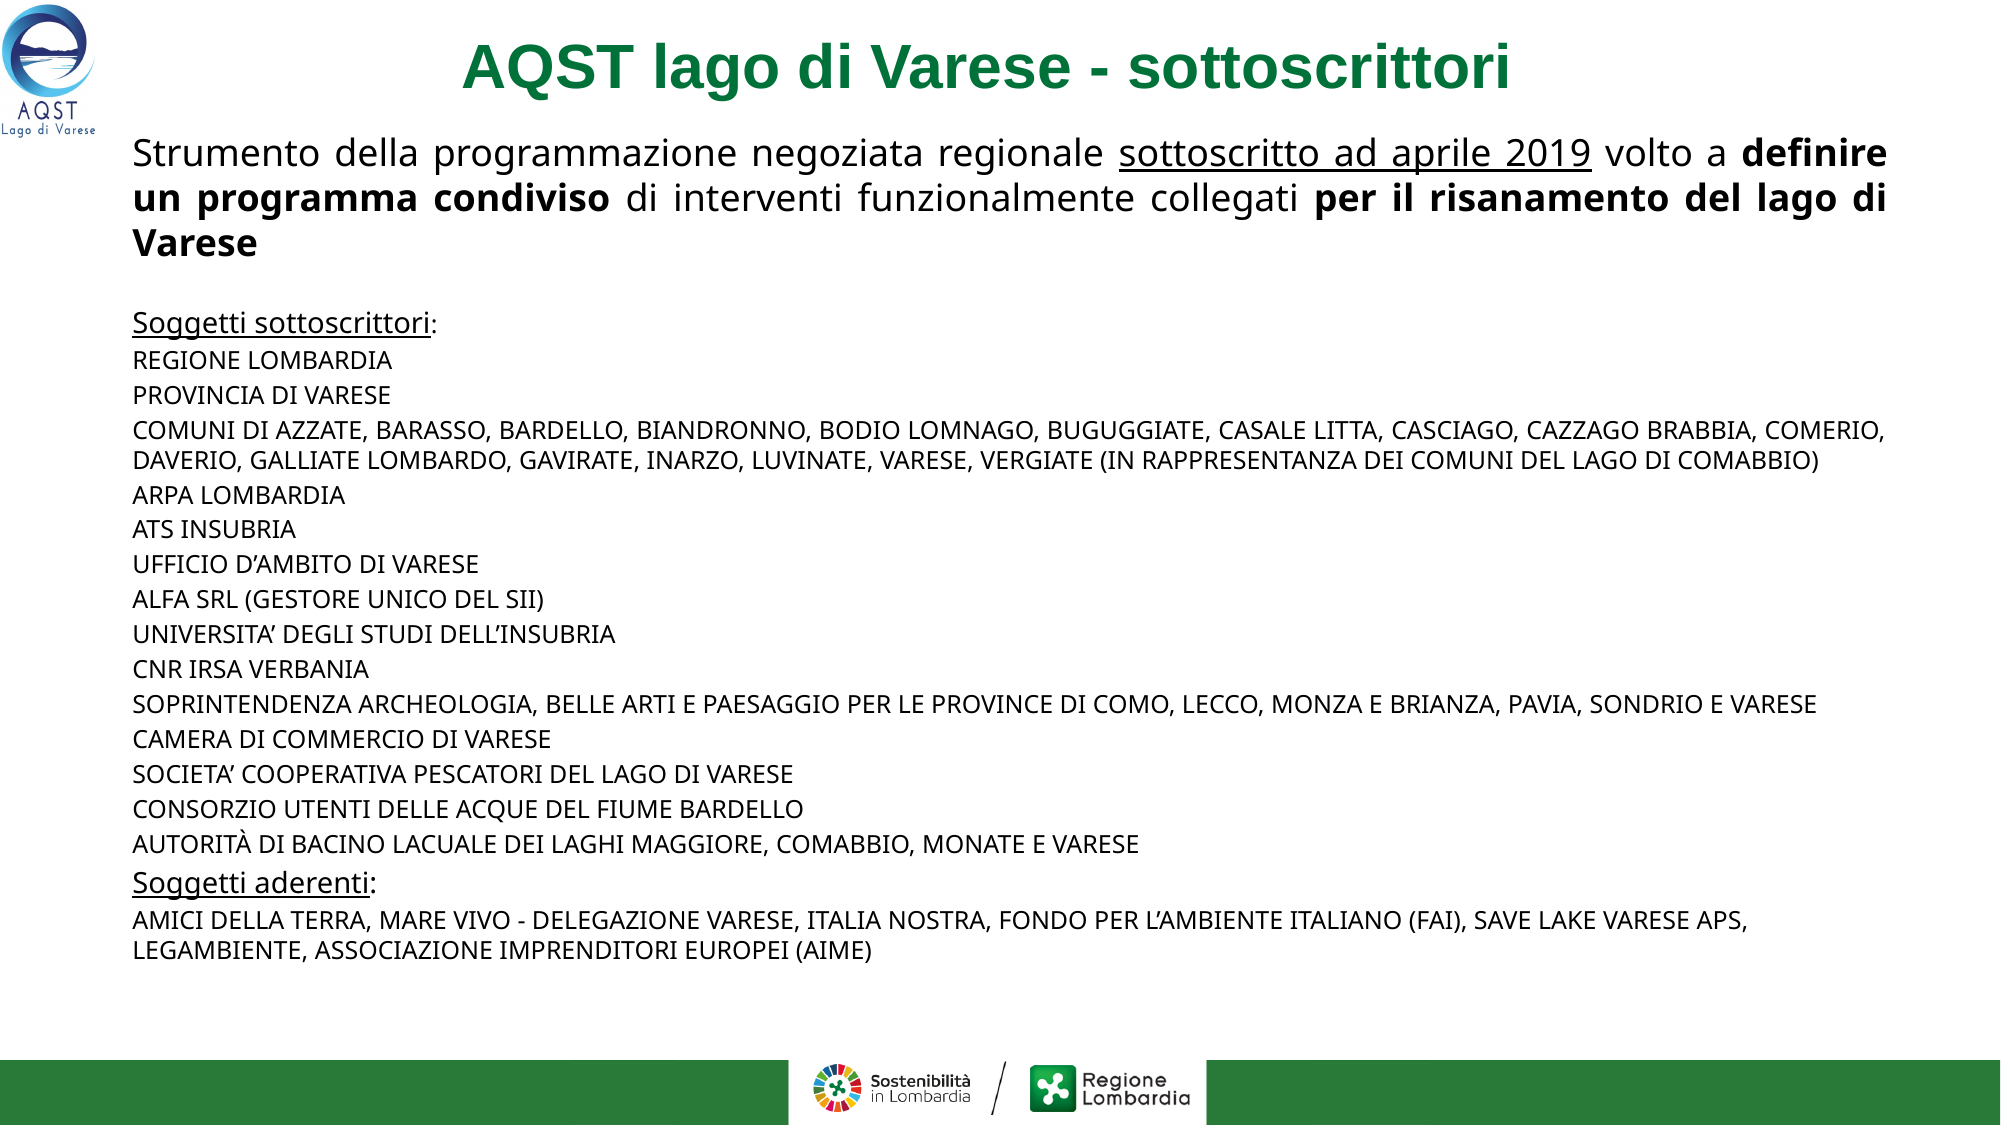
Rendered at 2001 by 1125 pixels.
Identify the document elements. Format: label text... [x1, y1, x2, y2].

picture [0, 0, 2001, 1125]
text_box Strumento della programmazione negoziata regionale sottoscritto ad aprile 2019 volto a definire un programma condiviso di interventi funzionalmente collegati per il risanamento del lago di Varese Soggetti sottoscrittori: REGIONE LOMBARDIA PROVINCIA DI VARESE COMUNI DI AZZATE, BARASSO, BARDELLO, BIANDRONNO, BODIO LOMNAGO, BUGUGGIATE, CASALE LITTA, CASCIAGO, CAZZAGO BRABBIA, COMERIO, DAVERIO, GALLIATE LOMBARDO, GAVIRATE, INARZO, LUVINATE, VARESE, VERGIATE (IN RAPPRESENTANZA DEI COMUNI DEL LAGO DI COMABBIO) ARPA LOMBARDIA ATS INSUBRIA UFFICIO D’AMBITO DI VARESE ALFA SRL (GESTORE UNICO DEL SII) UNIVERSITA’ DEGLI STUDI DELL’INSUBRIA CNR IRSA VERBANIA SOPRINTENDENZA ARCHEOLOGIA, BELLE ARTI E PAESAGGIO PER LE PROVINCE DI COMO, LECCO, MONZA E BRIANZA, PAVIA, SONDRIO E VARESE CAMERA DI COMMERCIO DI VARESE SOCIETA’ COOPERATIVA PESCATORI DEL LAGO DI VARESE CONSORZIO UTENTI DELLE ACQUE DEL FIUME BARDELLO AUTORITÀ DI BACINO LACUALE DEI LAGHI MAGGIORE, COMABBIO, MONATE E VARESE Soggetti aderenti: AMICI DELLA TERRA, MARE VIVO - DELEGAZIONE VARESE, ITALIA NOSTRA, FONDO PER L’AMBIENTE ITALIANO (FAI), SAVE LAKE VARESE APS, LEGAMBIENTE, ASSOCIAZIONE IMPRENDITORI EUROPEI (AIME) [117, 121, 1903, 1017]
text_box AQST lago di Varese - sottoscrittori [349, 1, 1625, 126]
